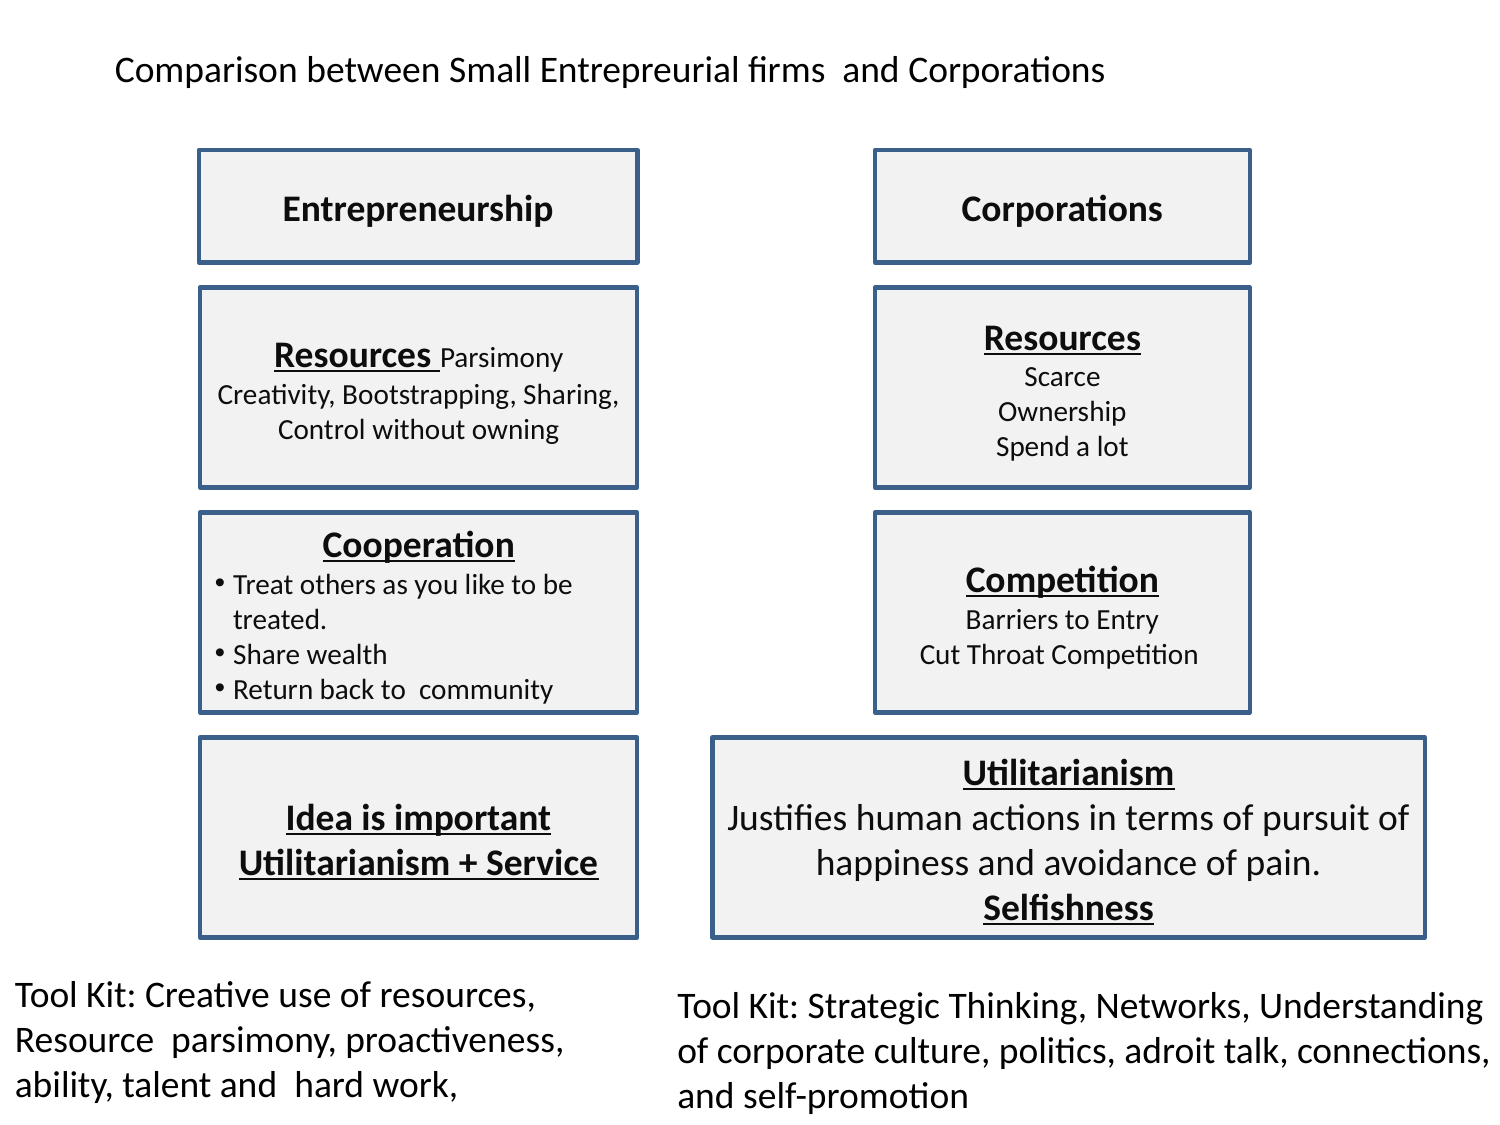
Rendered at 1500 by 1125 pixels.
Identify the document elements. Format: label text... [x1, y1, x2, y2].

text_box Resources Scarce Ownership Spend a lot [873, 285, 1252, 490]
text_box Cooperation Treat others as you like to be treated. Share wealth Return back to community [198, 510, 639, 715]
text_box Idea is important Utilitarianism + Service [198, 735, 639, 940]
text_box Tool Kit: Creative use of resources, Resource parsimony, proactiveness, ability, talent and hard work, [0, 962, 675, 1113]
text_box Comparison between Small Entrepreurial firms and Corporations [99, 37, 1425, 98]
text_box Tool Kit: Strategic Thinking, Networks, Understanding of corporate culture, politics, adroit talk, connections, and self-promotion [662, 973, 1500, 1124]
text_box Entrepreneurship [197, 148, 640, 265]
text_box Competition Barriers to Entry Cut Throat Competition [873, 510, 1252, 715]
text_box Utilitarianism Justifies human actions in terms of pursuit of happiness and avoidance of pain. Selfishness [710, 735, 1427, 940]
text_box Resources Parsimony Creativity, Bootstrapping, Sharing, Control without owning [198, 285, 639, 490]
text_box Corporations [873, 148, 1252, 265]
